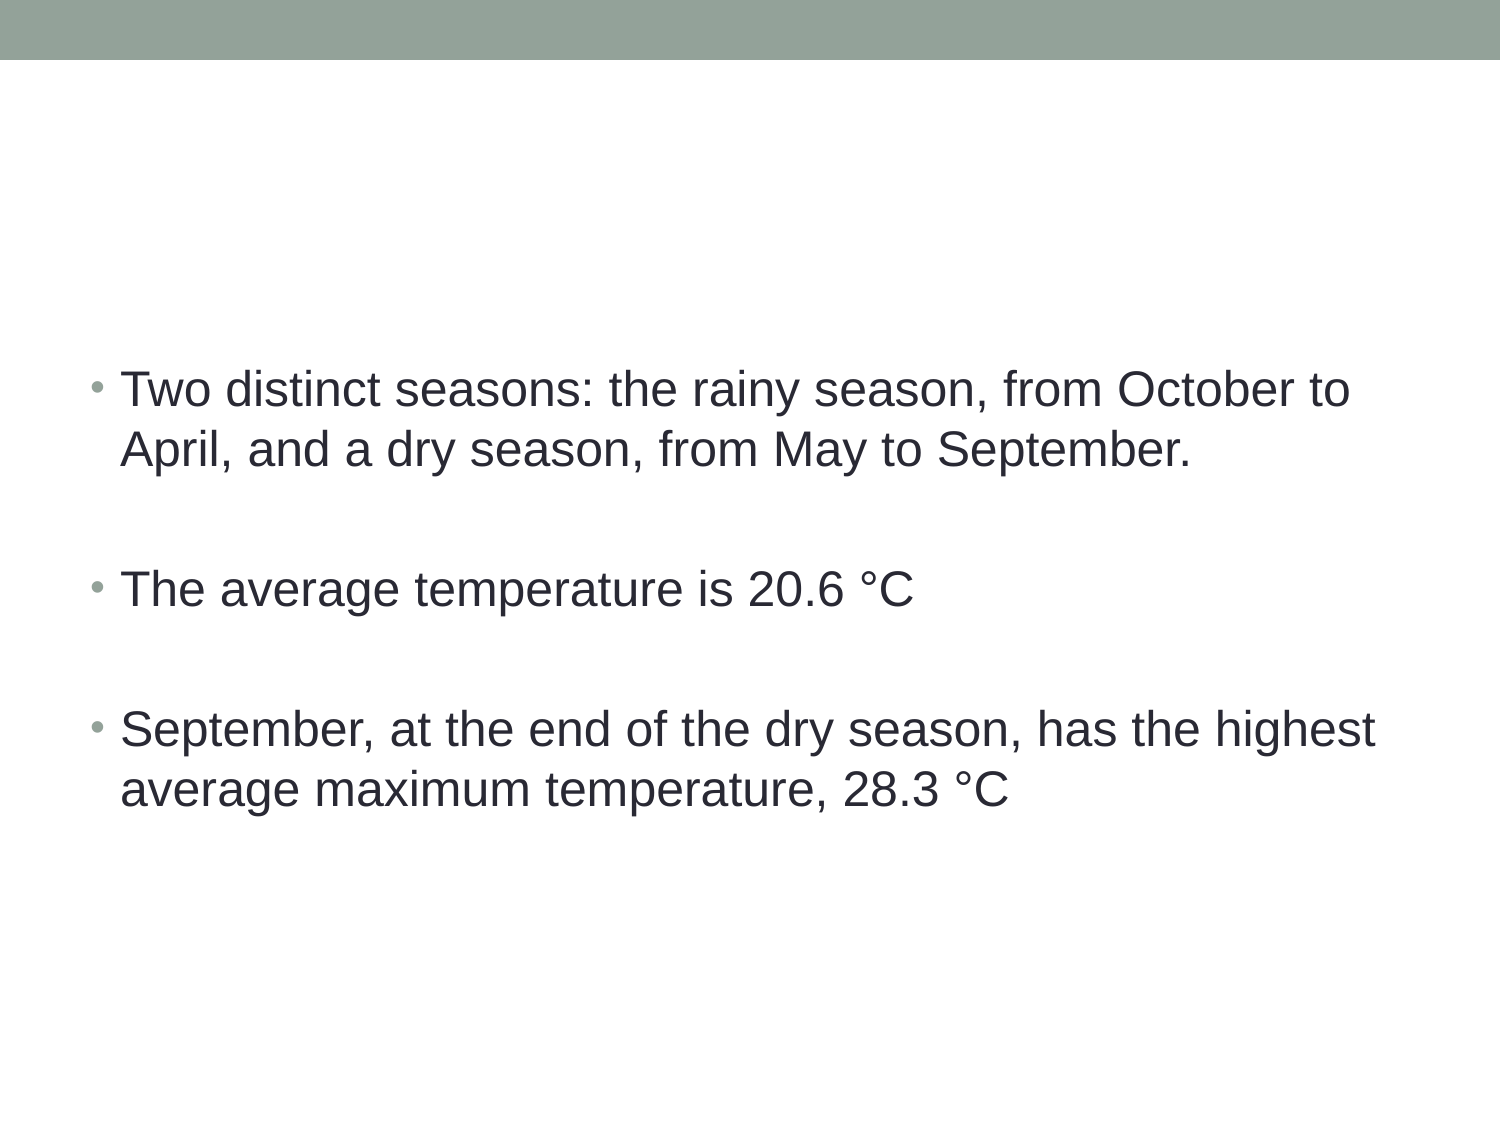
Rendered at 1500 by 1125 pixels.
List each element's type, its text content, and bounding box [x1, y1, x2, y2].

list Two distinct seasons: the rainy season, from October to April, and a dry season, from May to September. The average temperature is 20.6 °C September, at the end of the dry season, has the highest average maximum temperature, 28.3 °C [75, 278, 1412, 1063]
